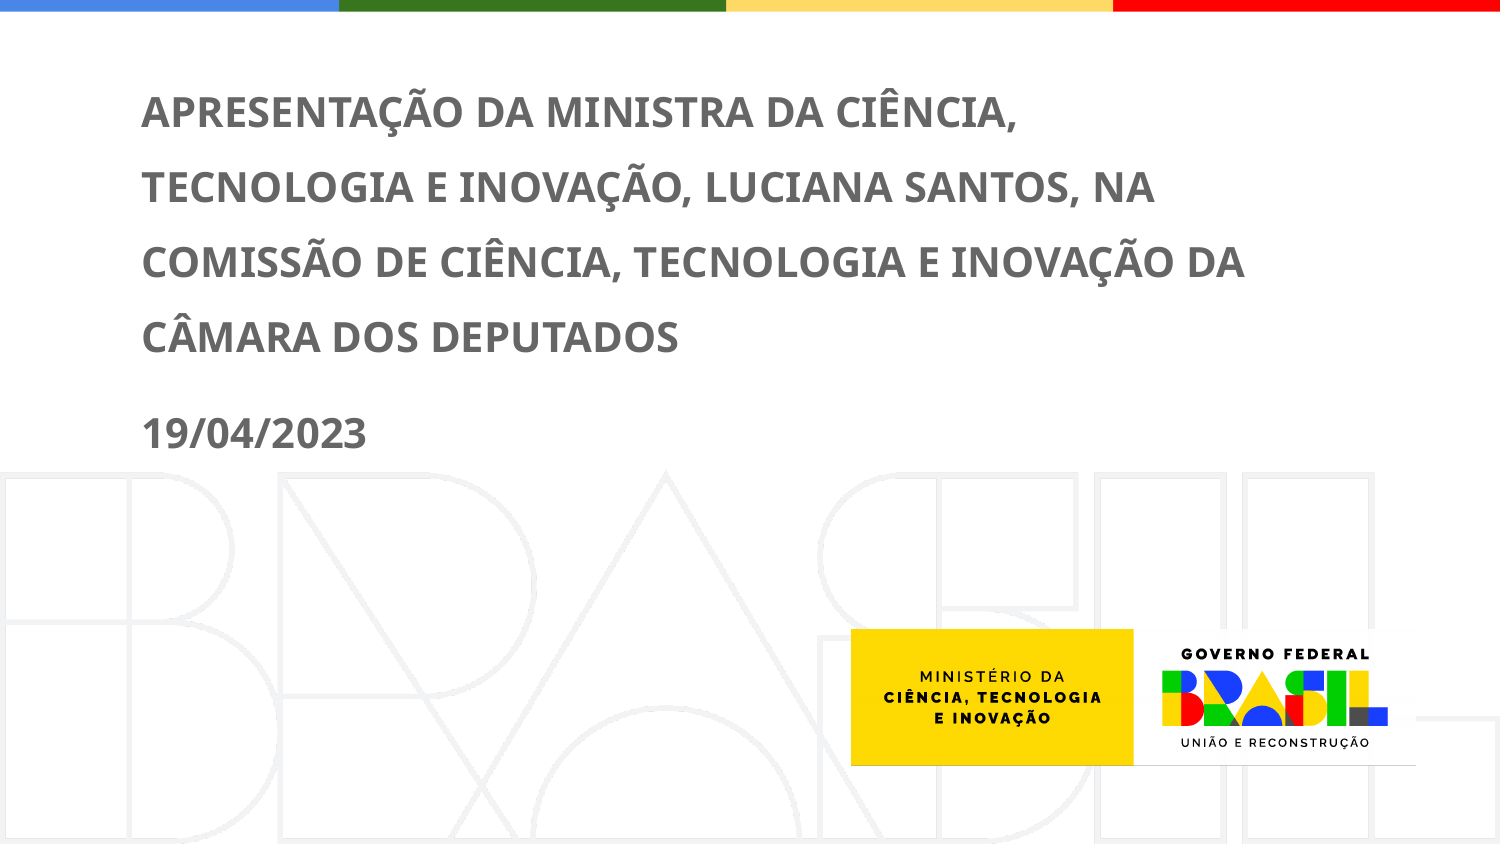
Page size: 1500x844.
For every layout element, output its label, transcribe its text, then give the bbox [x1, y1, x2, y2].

text_box APRESENTAÇÃO DA MINISTRA DA CIÊNCIA, TECNOLOGIA E INOVAÇÃO, LUCIANA SANTOS, NA COMISSÃO DE CIÊNCIA, TECNOLOGIA E INOVAÇÃO DA CÂMARA DOS DEPUTADOS 19/04/2023 [126, 46, 1309, 468]
text_box [1114, 0, 1500, 12]
text_box [727, 0, 1114, 12]
picture [0, 469, 1500, 844]
text_box [0, 0, 340, 12]
text_box [340, 0, 727, 12]
